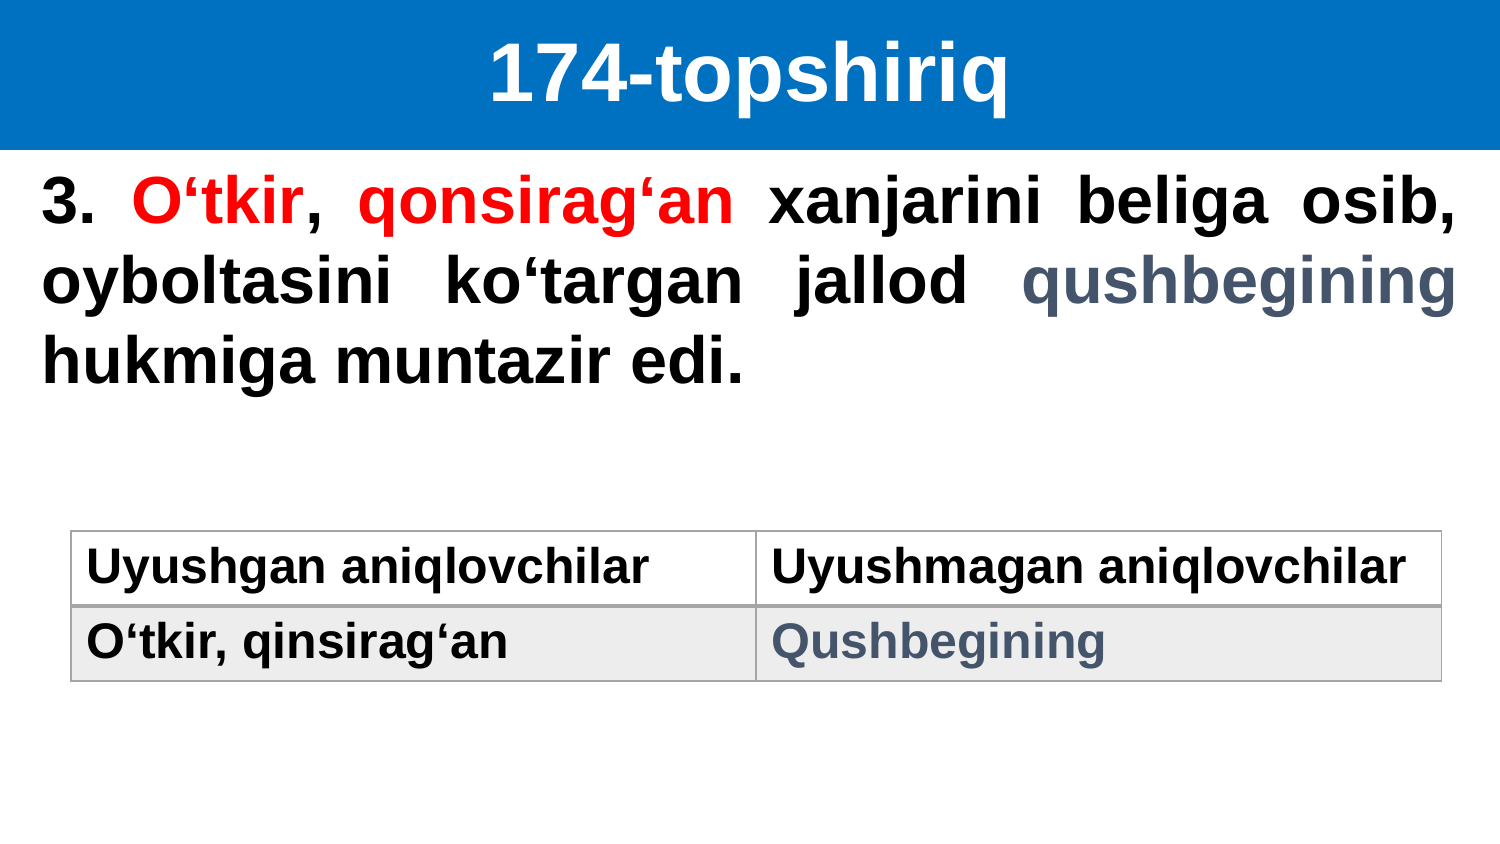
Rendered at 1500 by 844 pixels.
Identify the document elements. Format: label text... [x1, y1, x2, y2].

table_cell Qushbegining [757, 608, 1441, 680]
table_cell O‘tkir, qinsirag‘an [72, 608, 755, 680]
table_header Uyushgan aniqlovchilar [72, 532, 755, 604]
text_box 3. O‘tkir, qonsirag‘an xanjarini beliga osib, oyboltasini ko‘targan jallod qushbegining hukmiga muntazir edi. [27, 149, 1473, 405]
title 174-topshiriq [0, 0, 1500, 150]
text_box [0, 431, 1500, 778]
table_header Uyushmagan aniqlovchilar [757, 532, 1441, 604]
